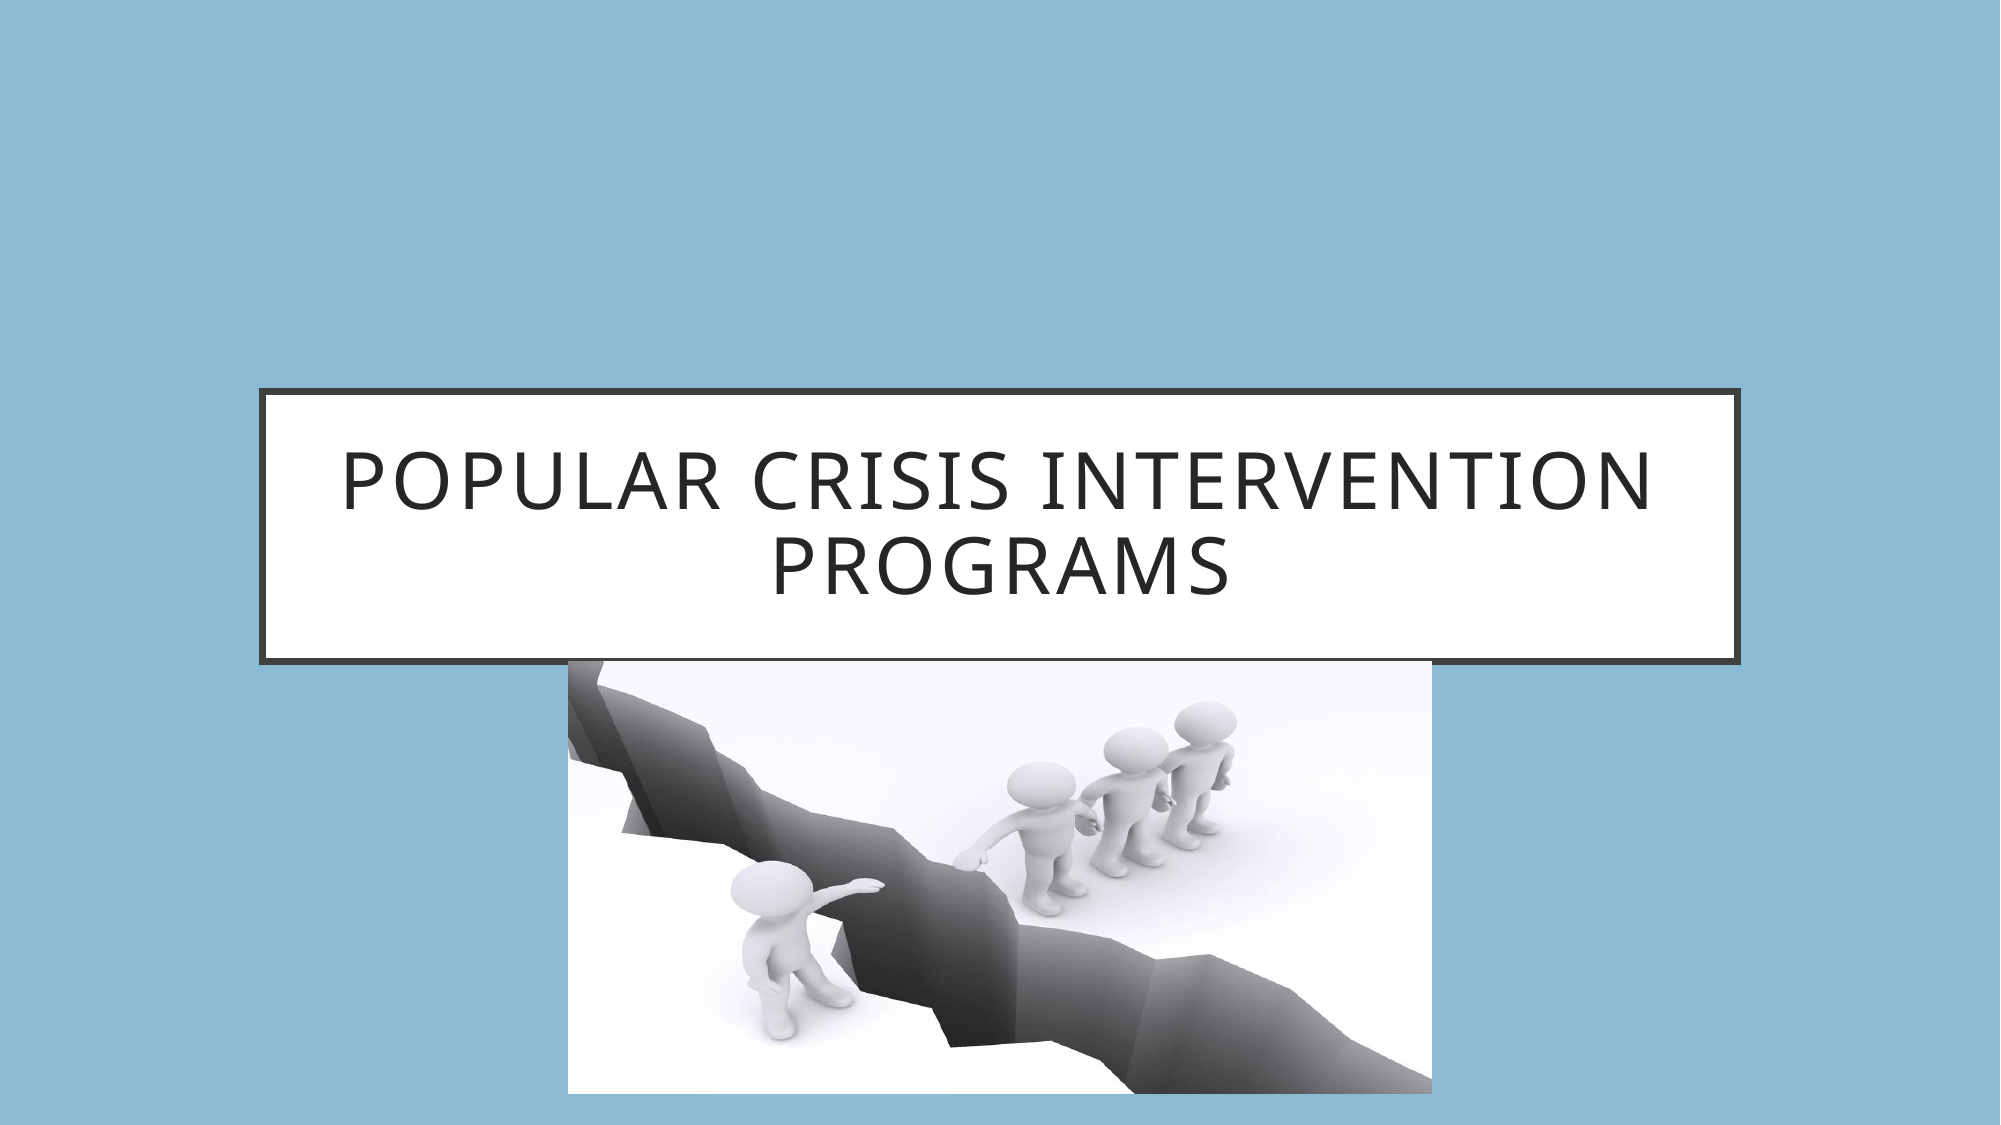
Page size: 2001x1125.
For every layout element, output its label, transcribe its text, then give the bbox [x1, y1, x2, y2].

picture [567, 661, 1432, 1095]
title Popular crisis intervention programs [259, 388, 1741, 665]
